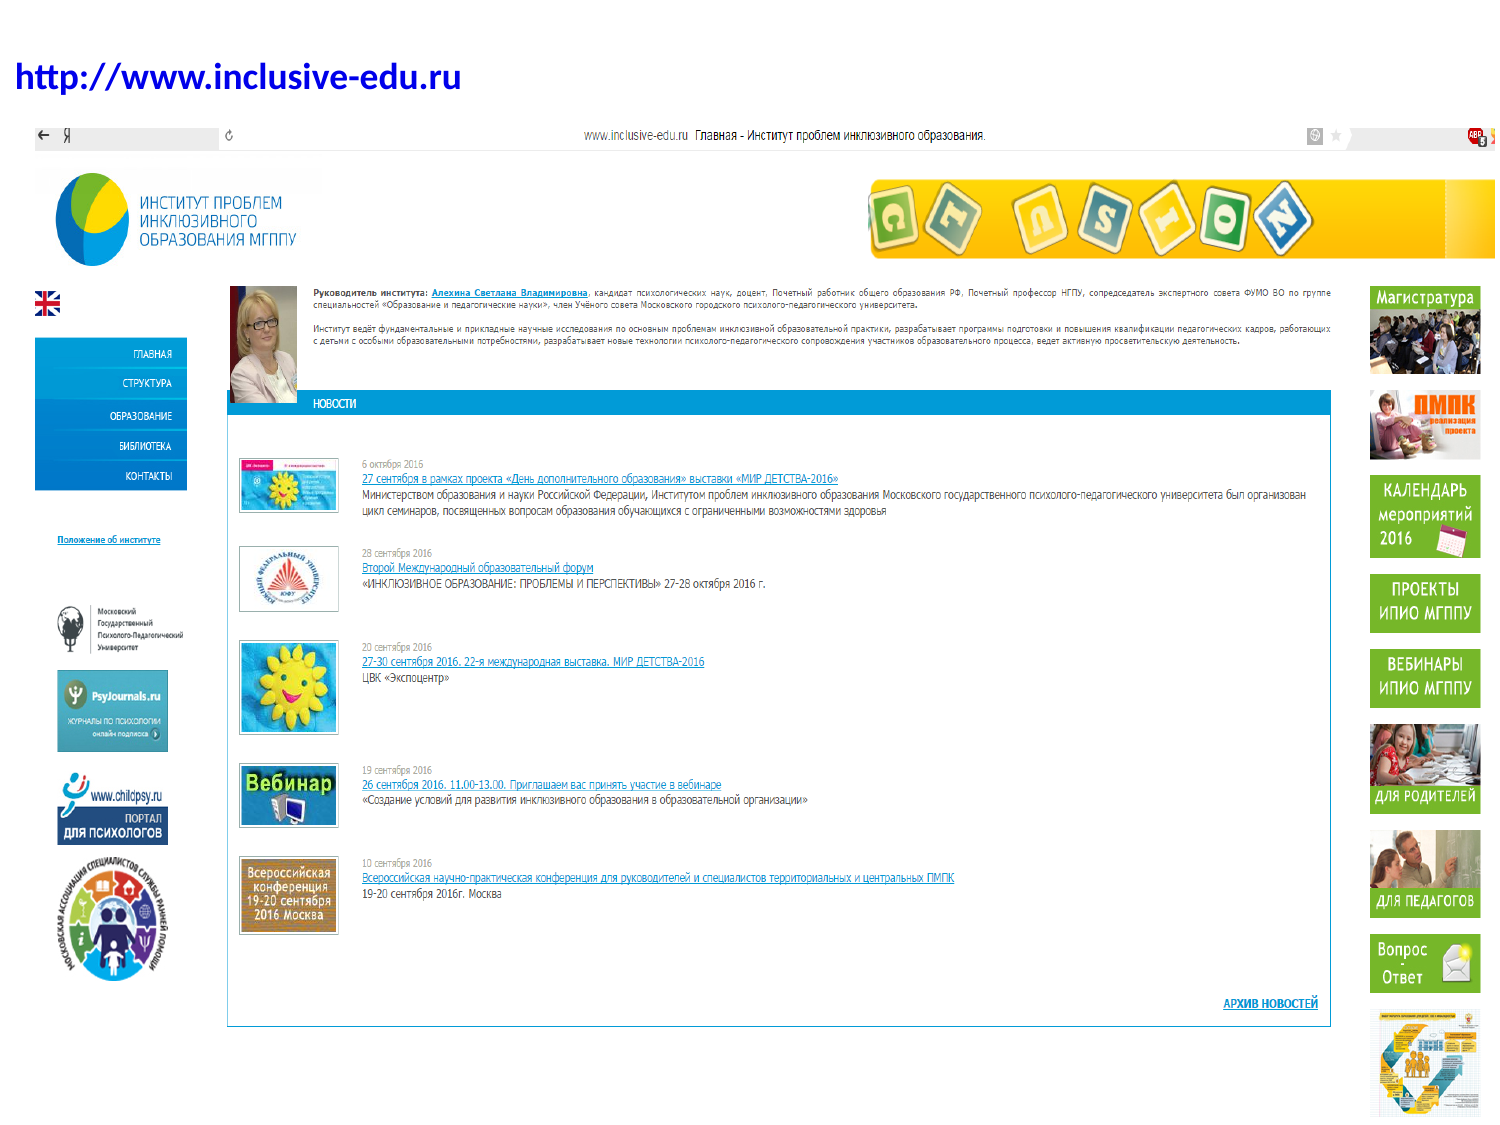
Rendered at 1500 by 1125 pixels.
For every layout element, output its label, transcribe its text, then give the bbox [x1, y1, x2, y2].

picture [35, 127, 1495, 1122]
text_box http://www.inclusive-edu.ru [0, 0, 632, 105]
